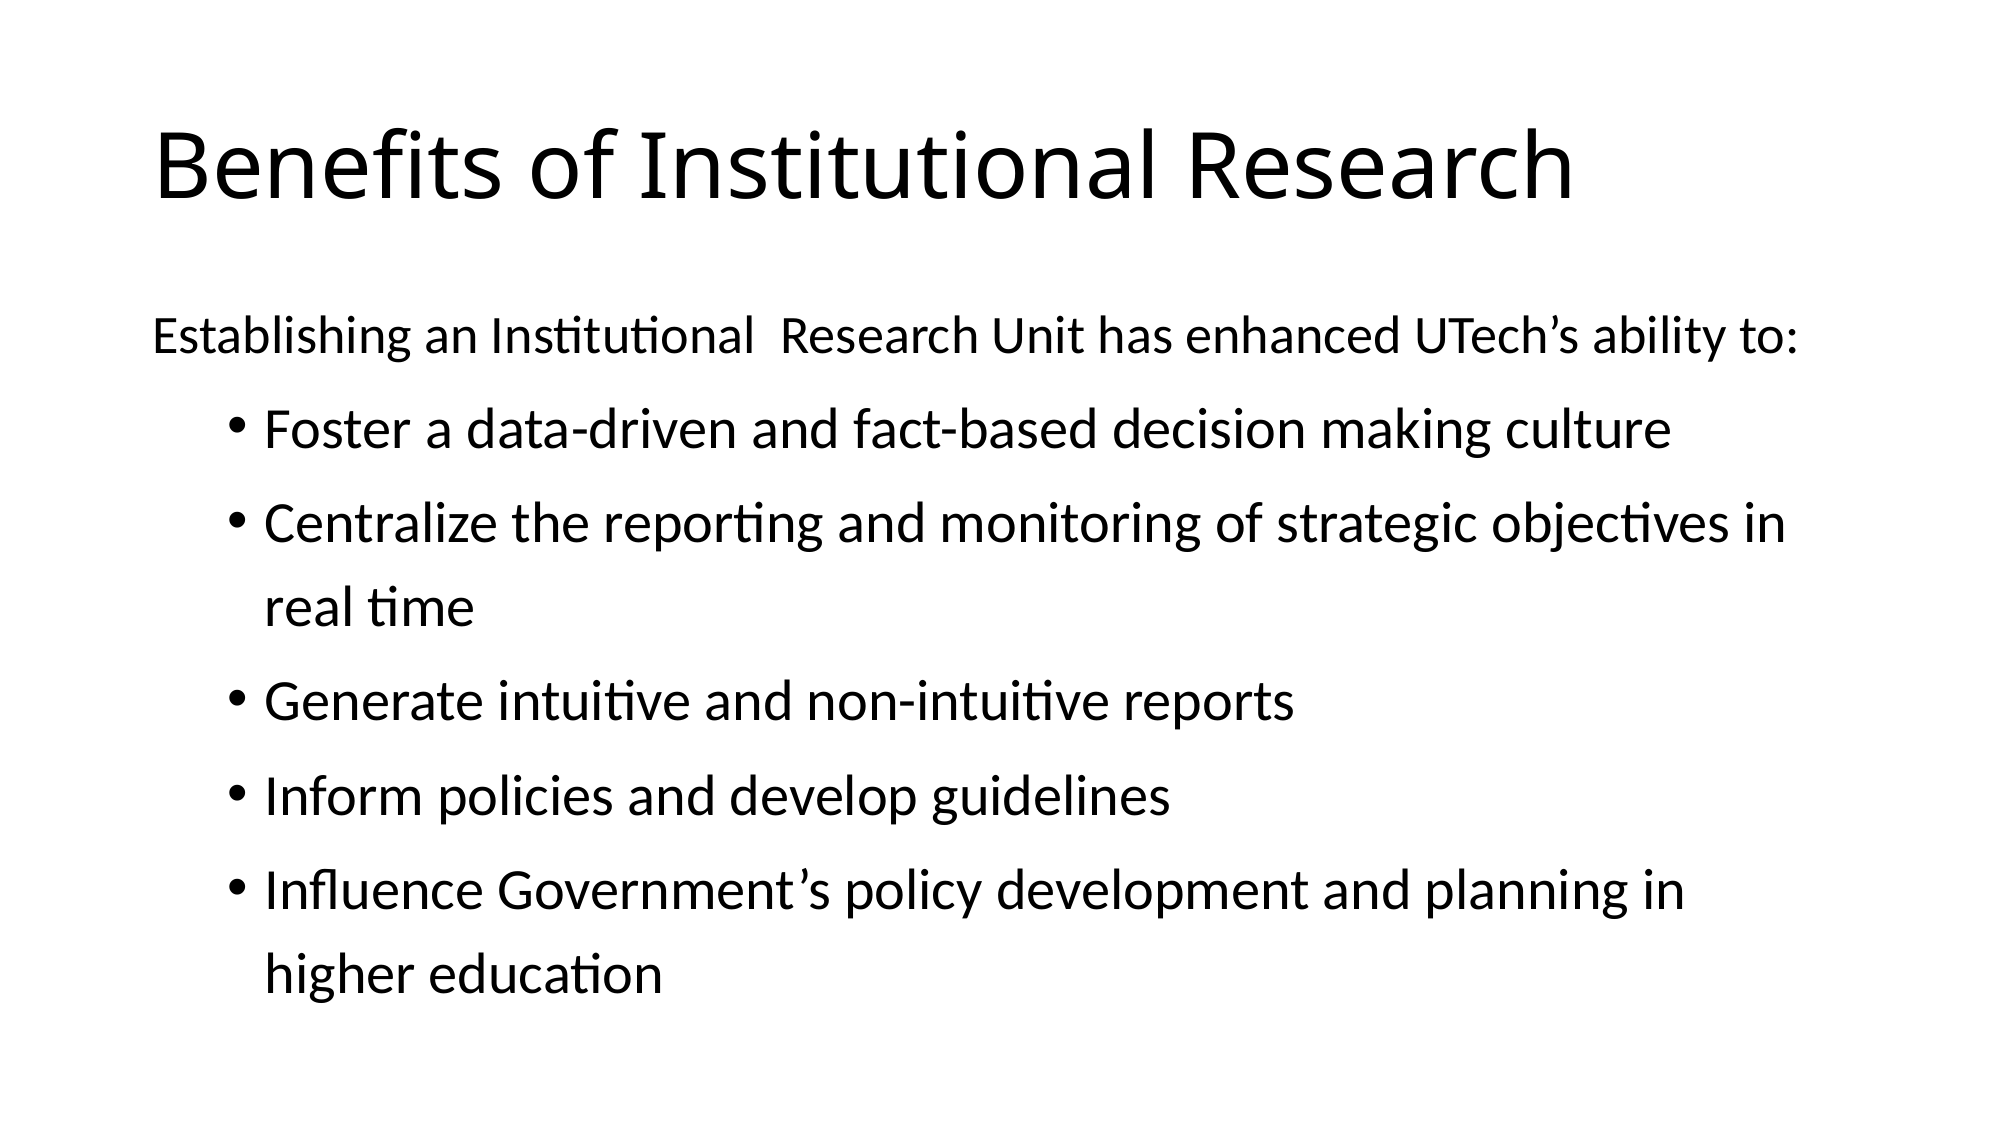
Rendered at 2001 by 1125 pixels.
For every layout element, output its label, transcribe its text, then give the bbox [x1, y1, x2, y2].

list Establishing an Institutional Research Unit has enhanced UTech’s ability to: Foster a data-driven and fact-based decision making culture Centralize the reporting and monitoring of strategic objectives in real time Generate intuitive and non-intuitive reports Inform policies and develop guidelines Influence Government’s policy development and planning in higher education [137, 299, 1863, 1014]
title Benefits of Institutional Research [137, 59, 1863, 278]
